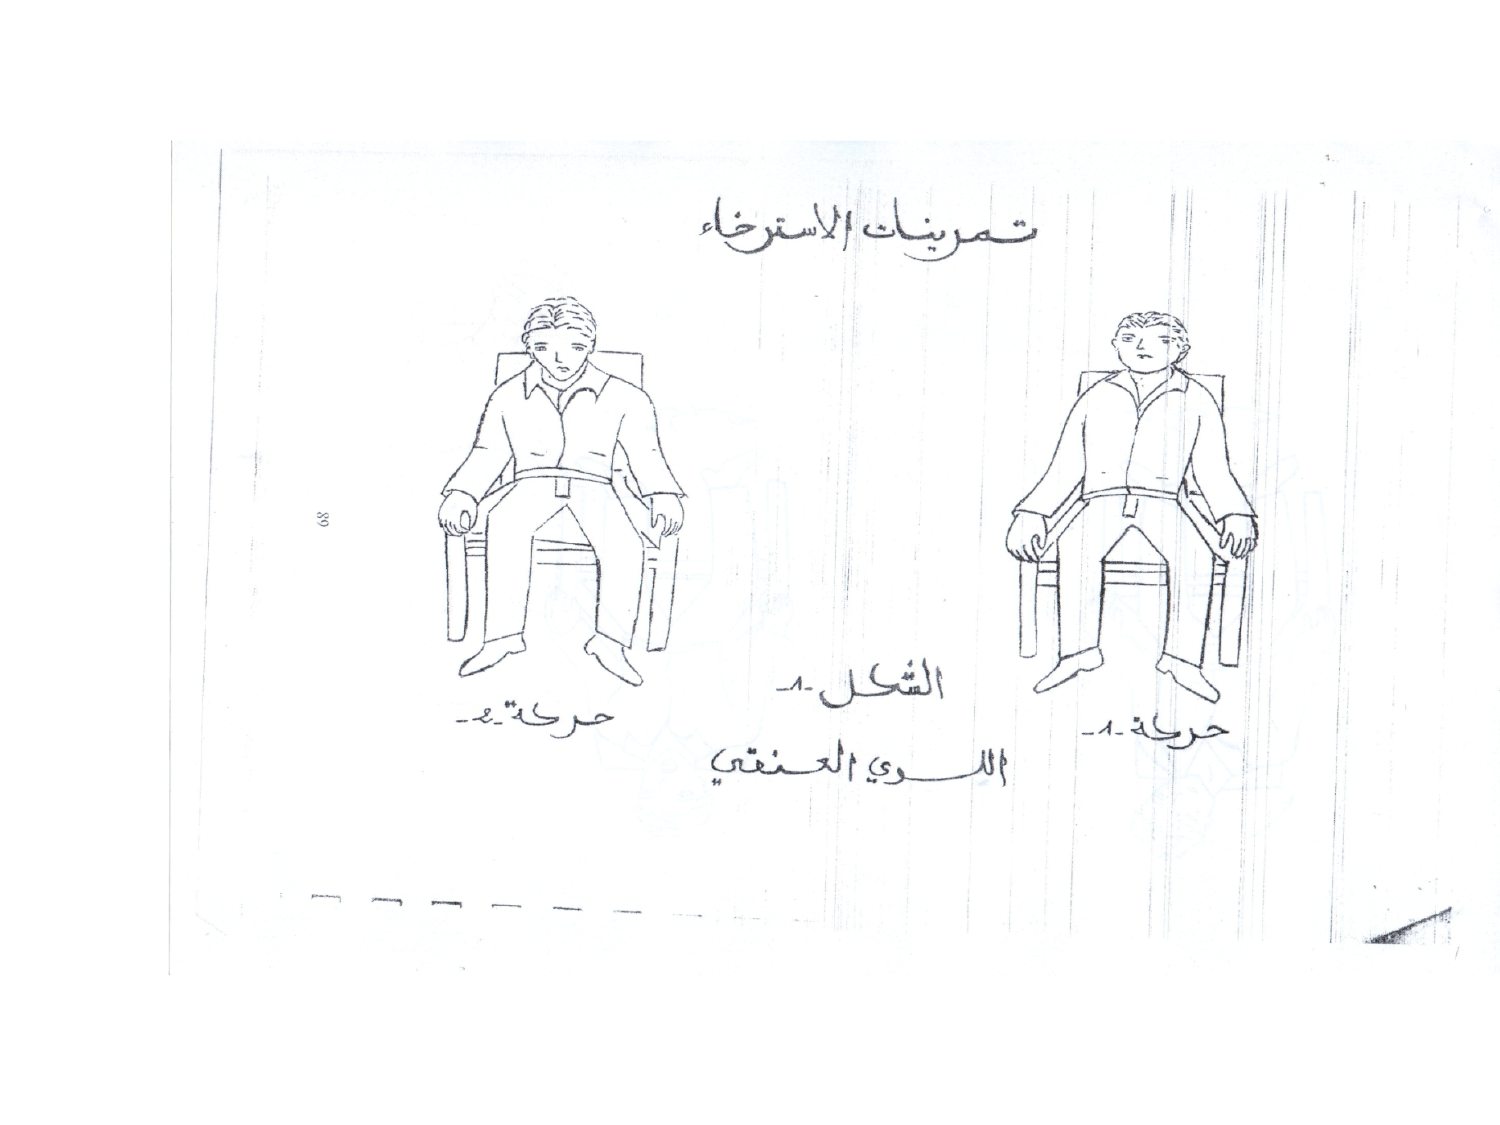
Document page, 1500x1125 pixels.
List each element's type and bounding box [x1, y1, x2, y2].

list [414, 0, 1250, 1125]
picture [166, 141, 414, 976]
picture [1250, 141, 1500, 976]
